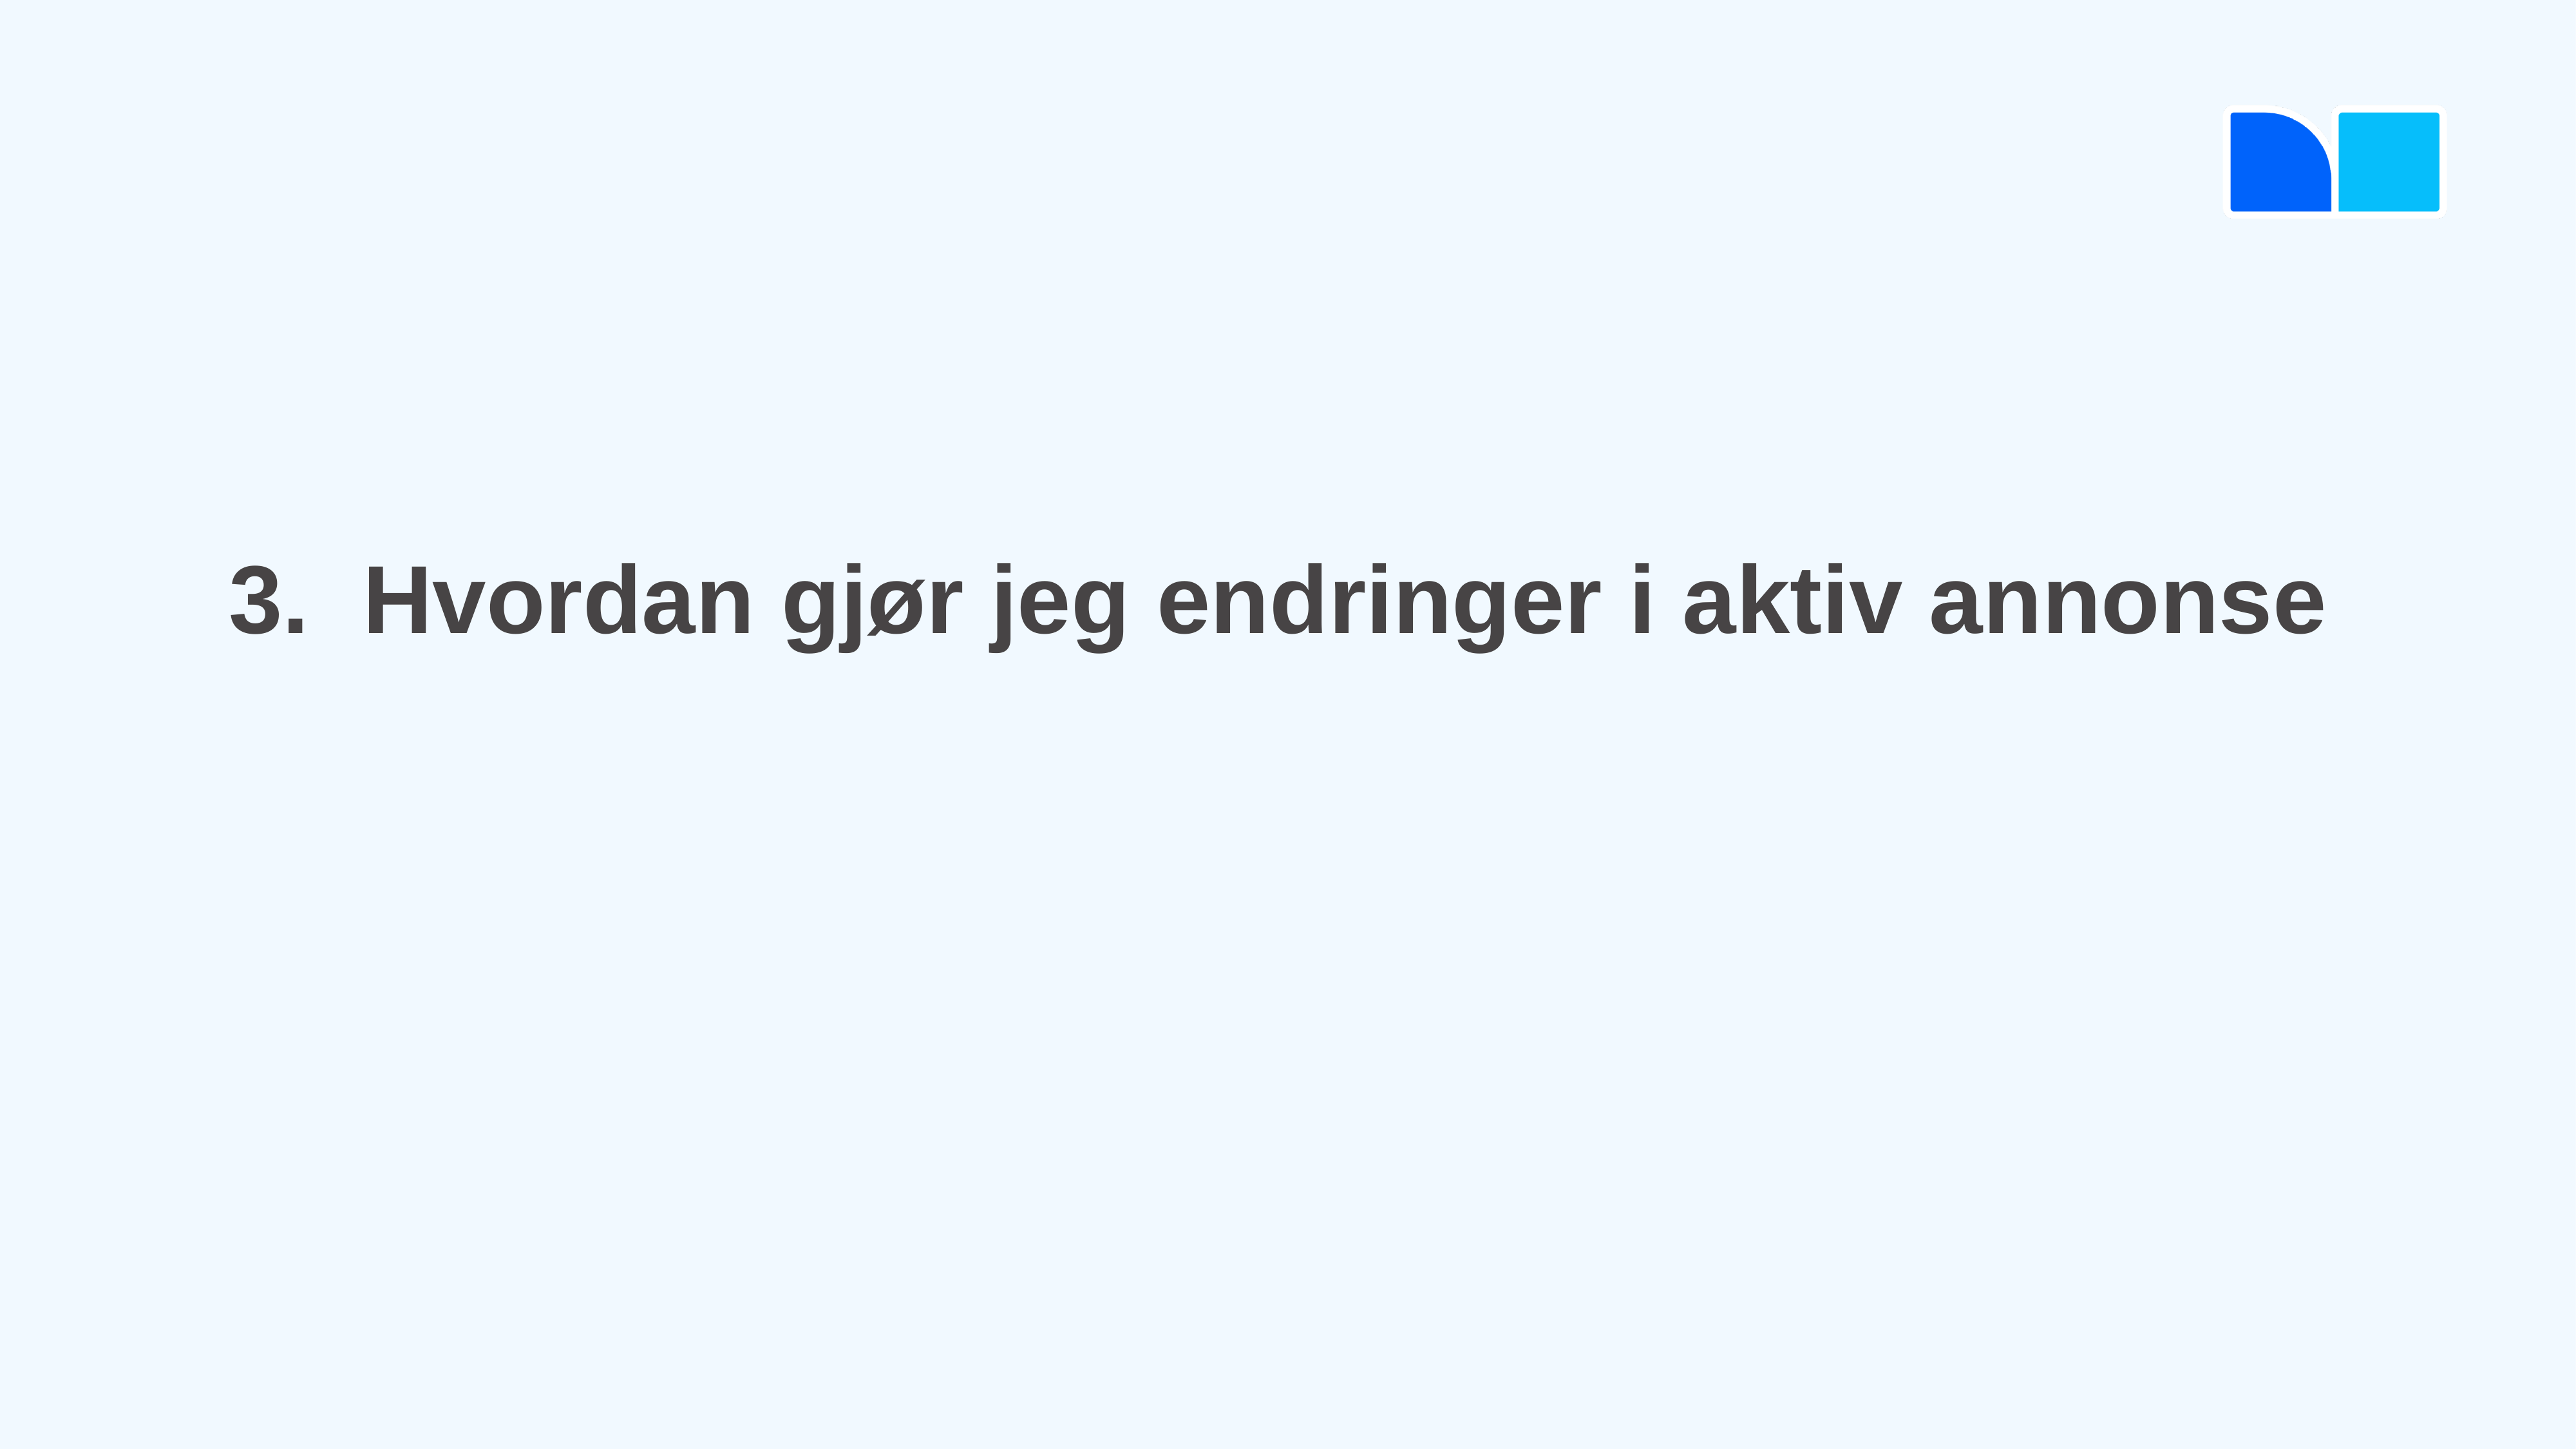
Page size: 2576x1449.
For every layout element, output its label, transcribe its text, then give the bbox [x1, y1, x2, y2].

text_box 3. Hvordan gjør jeg endringer i aktiv annonse [219, 545, 2455, 759]
picture [2222, 104, 2447, 219]
